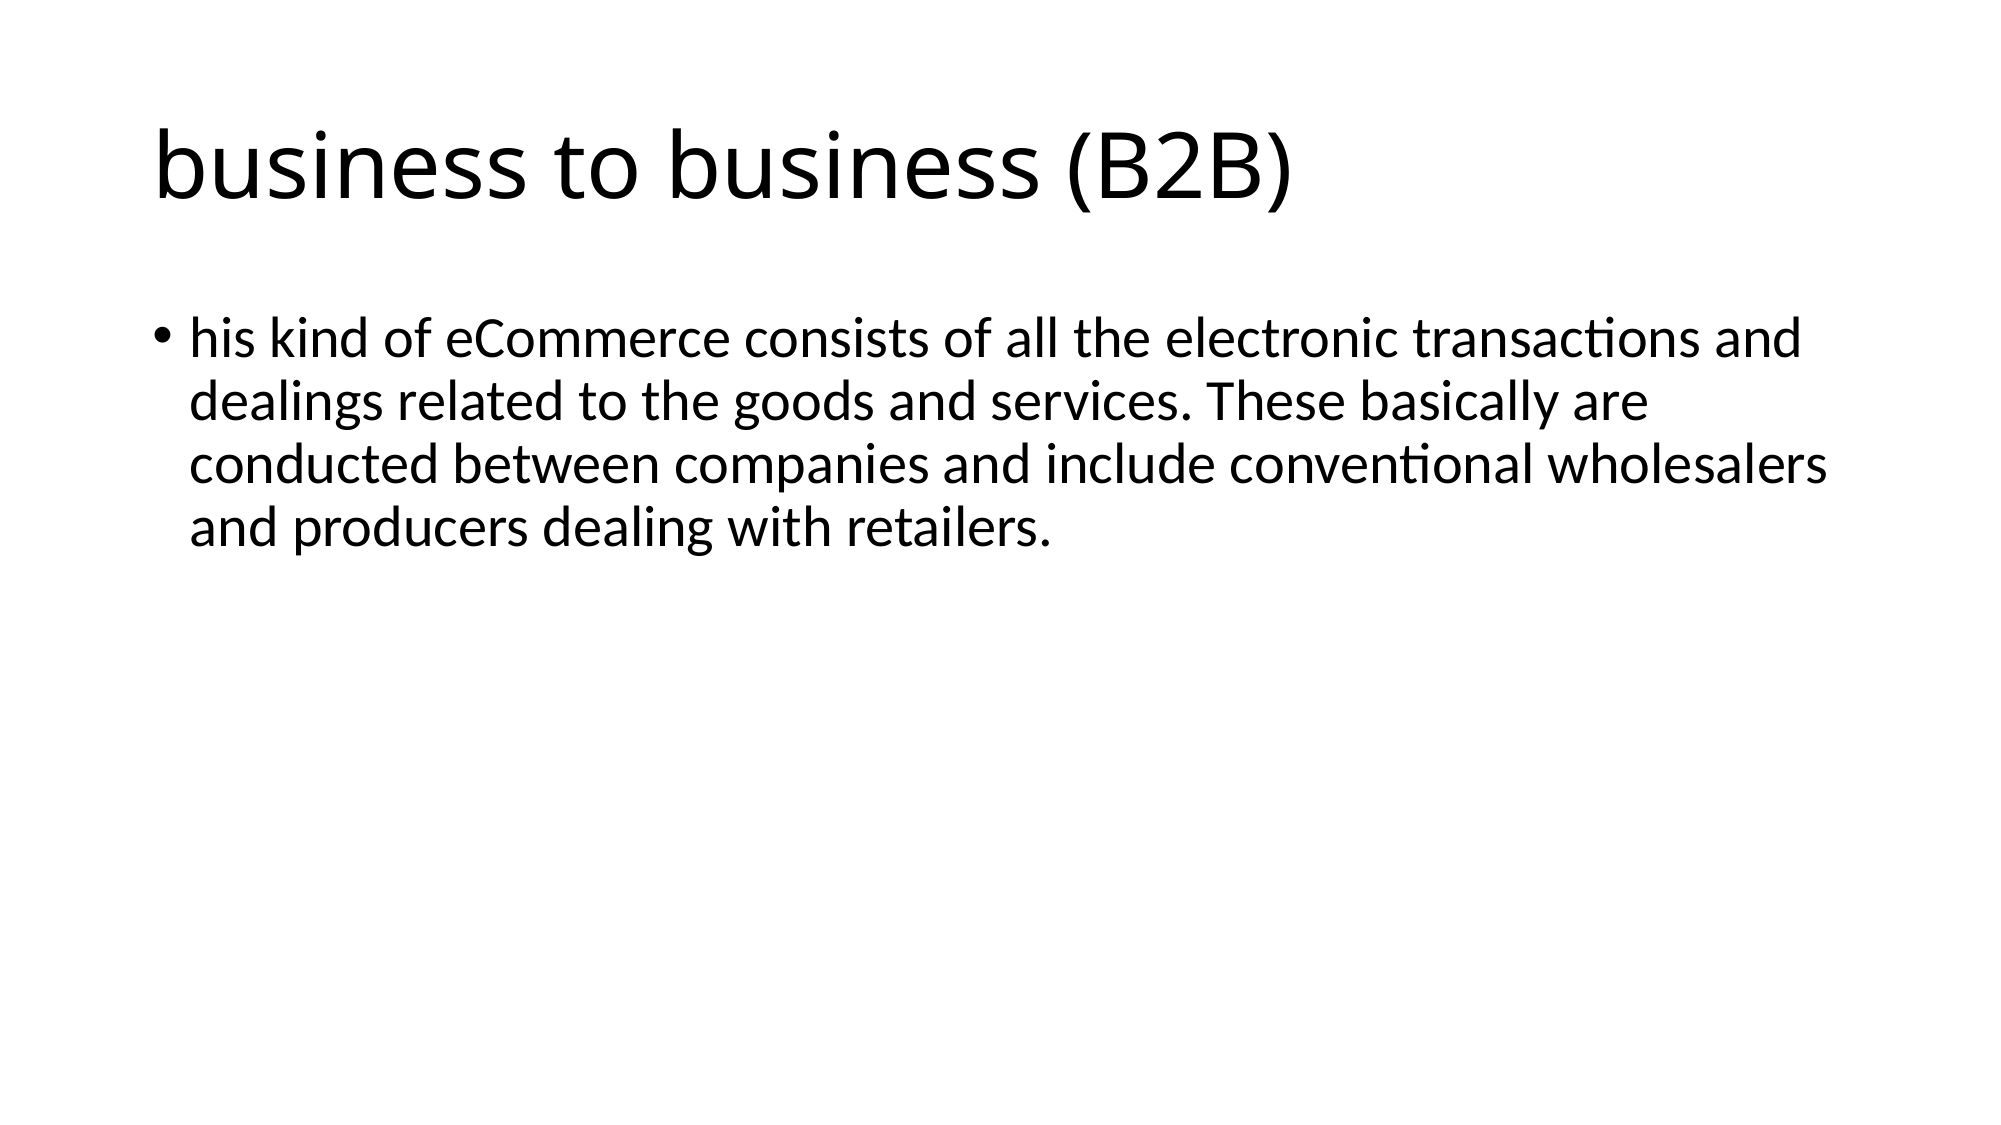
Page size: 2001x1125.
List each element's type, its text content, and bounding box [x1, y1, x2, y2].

title business to business (B2B) [137, 59, 1863, 278]
list his kind of eCommerce consists of all the electronic transactions and dealings related to the goods and services. These basically are conducted between companies and include conventional wholesalers and producers dealing with retailers. [137, 299, 1863, 1014]
